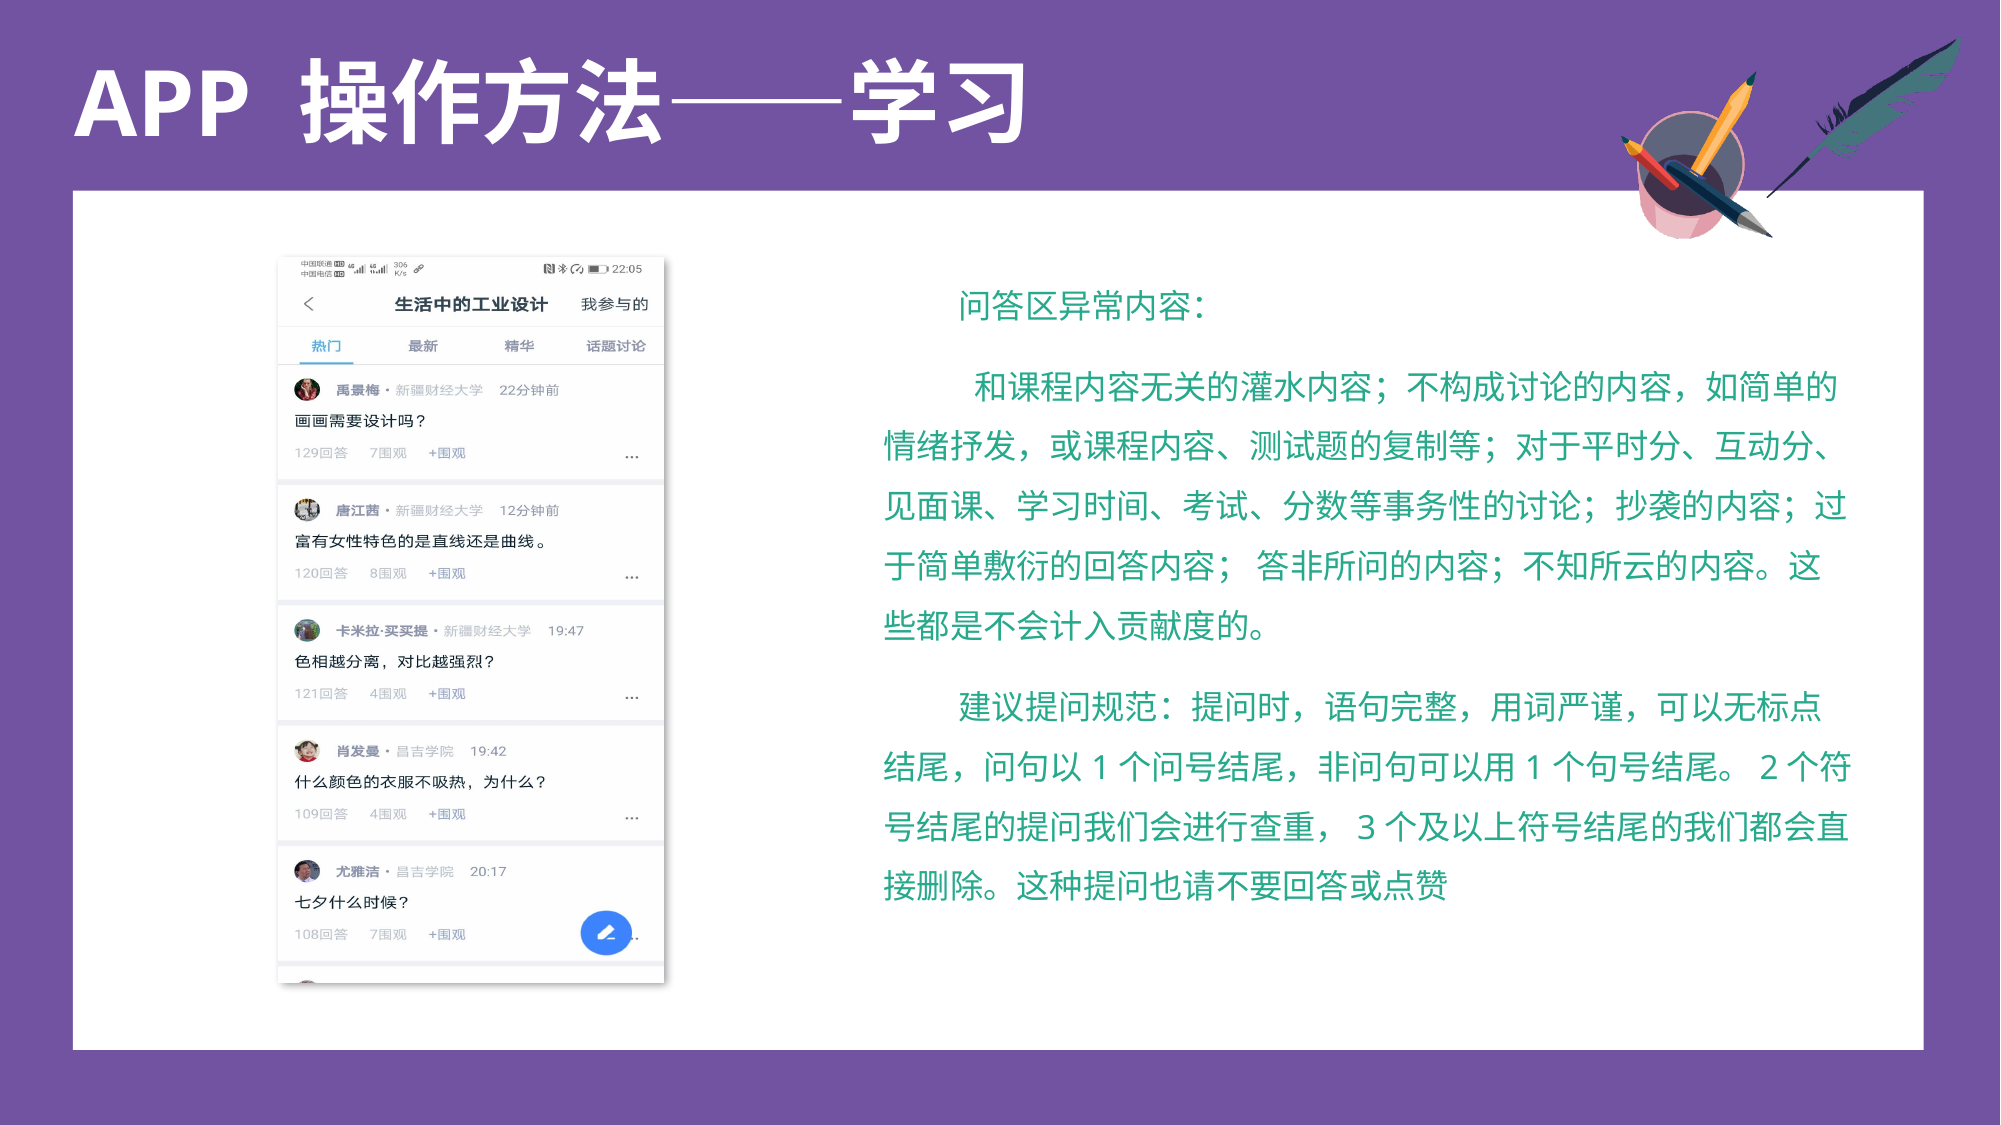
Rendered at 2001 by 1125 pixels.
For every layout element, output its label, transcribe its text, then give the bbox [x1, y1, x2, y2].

picture [1620, 35, 1962, 239]
text_box [0, 0, 2000, 1125]
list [278, 257, 664, 983]
text_box APP 操作方法——学习 [59, 37, 1080, 163]
text_box 问答区异常内容： 和课程内容无关的灌水内容；不构成讨论的内容，如简单的情绪抒发，或课程内容、测试题的复制等；对于平时分、互动分、见面课、学习时间、考试、分数等事务性的讨论；抄袭的内容；过于简单敷衍的回答内容； 答非所问的内容；不知所云的内容。这些都是不会计入贡献度的。 建议提问规范：提问时，语句完整，用词严谨，可以无标点结尾，问句以1个问号结尾，非问句可以用1个句号结尾。2个符号结尾的提问我们会进行查重，3个及以上符号结尾的我们都会直接删除。这种提问也请不要回答或点赞 [868, 257, 1869, 994]
text_box [72, 190, 1925, 1051]
